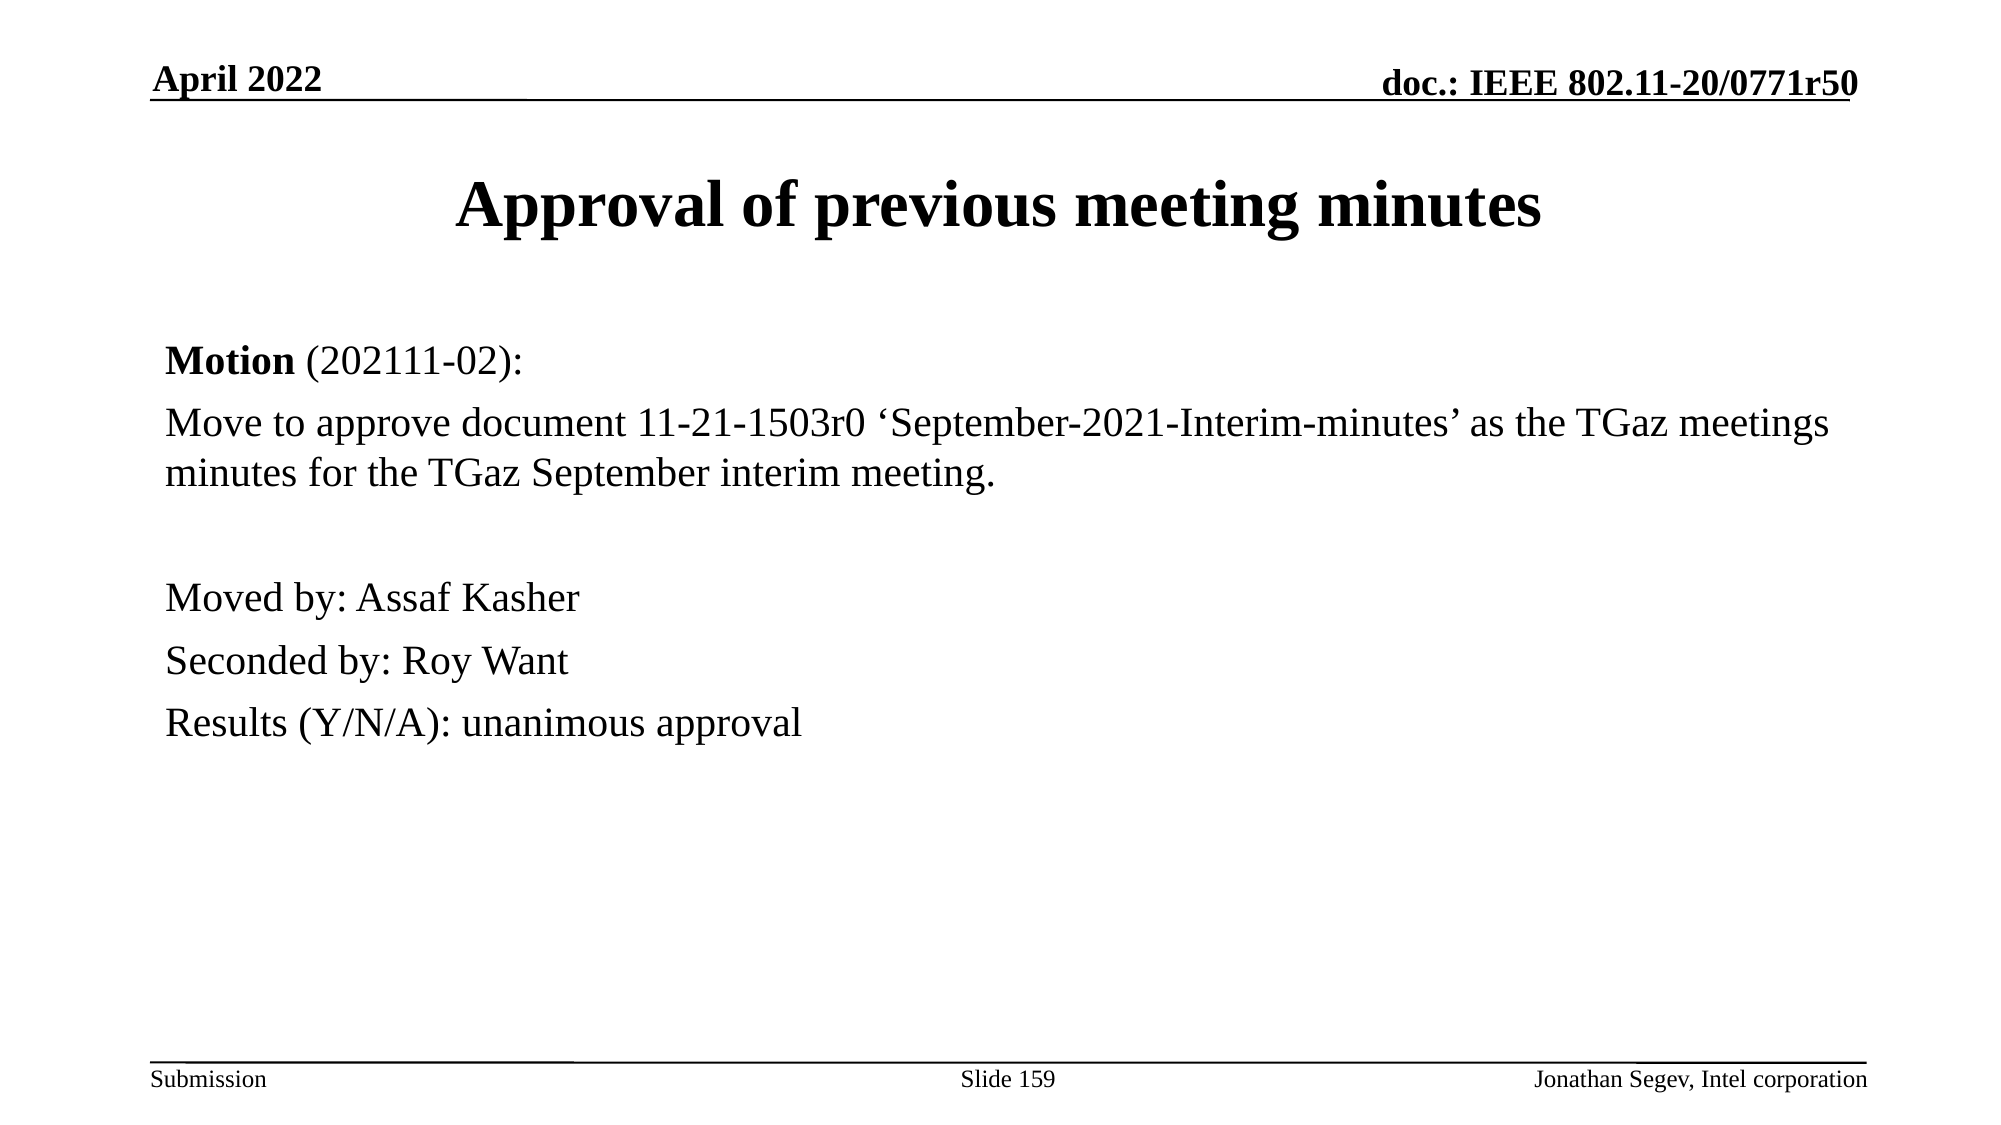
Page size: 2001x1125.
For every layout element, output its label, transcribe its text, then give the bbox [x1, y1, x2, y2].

slide_number Slide 159 [950, 1061, 1067, 1123]
title Approval of previous meeting minutes [149, 112, 1850, 288]
footer Jonathan Segev, Intel corporation [1171, 1061, 1869, 1093]
list Motion (202111-02): Move to approve document 11-21-1503r0 ‘September-2021-Interim-minutes’ as the TGaz meetings minutes for the TGaz September interim meeting. Moved by: Assaf Kasher Seconded by: Roy Want Results (Y/N/A): unanimous approval [149, 324, 1850, 1000]
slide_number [152, 54, 563, 100]
